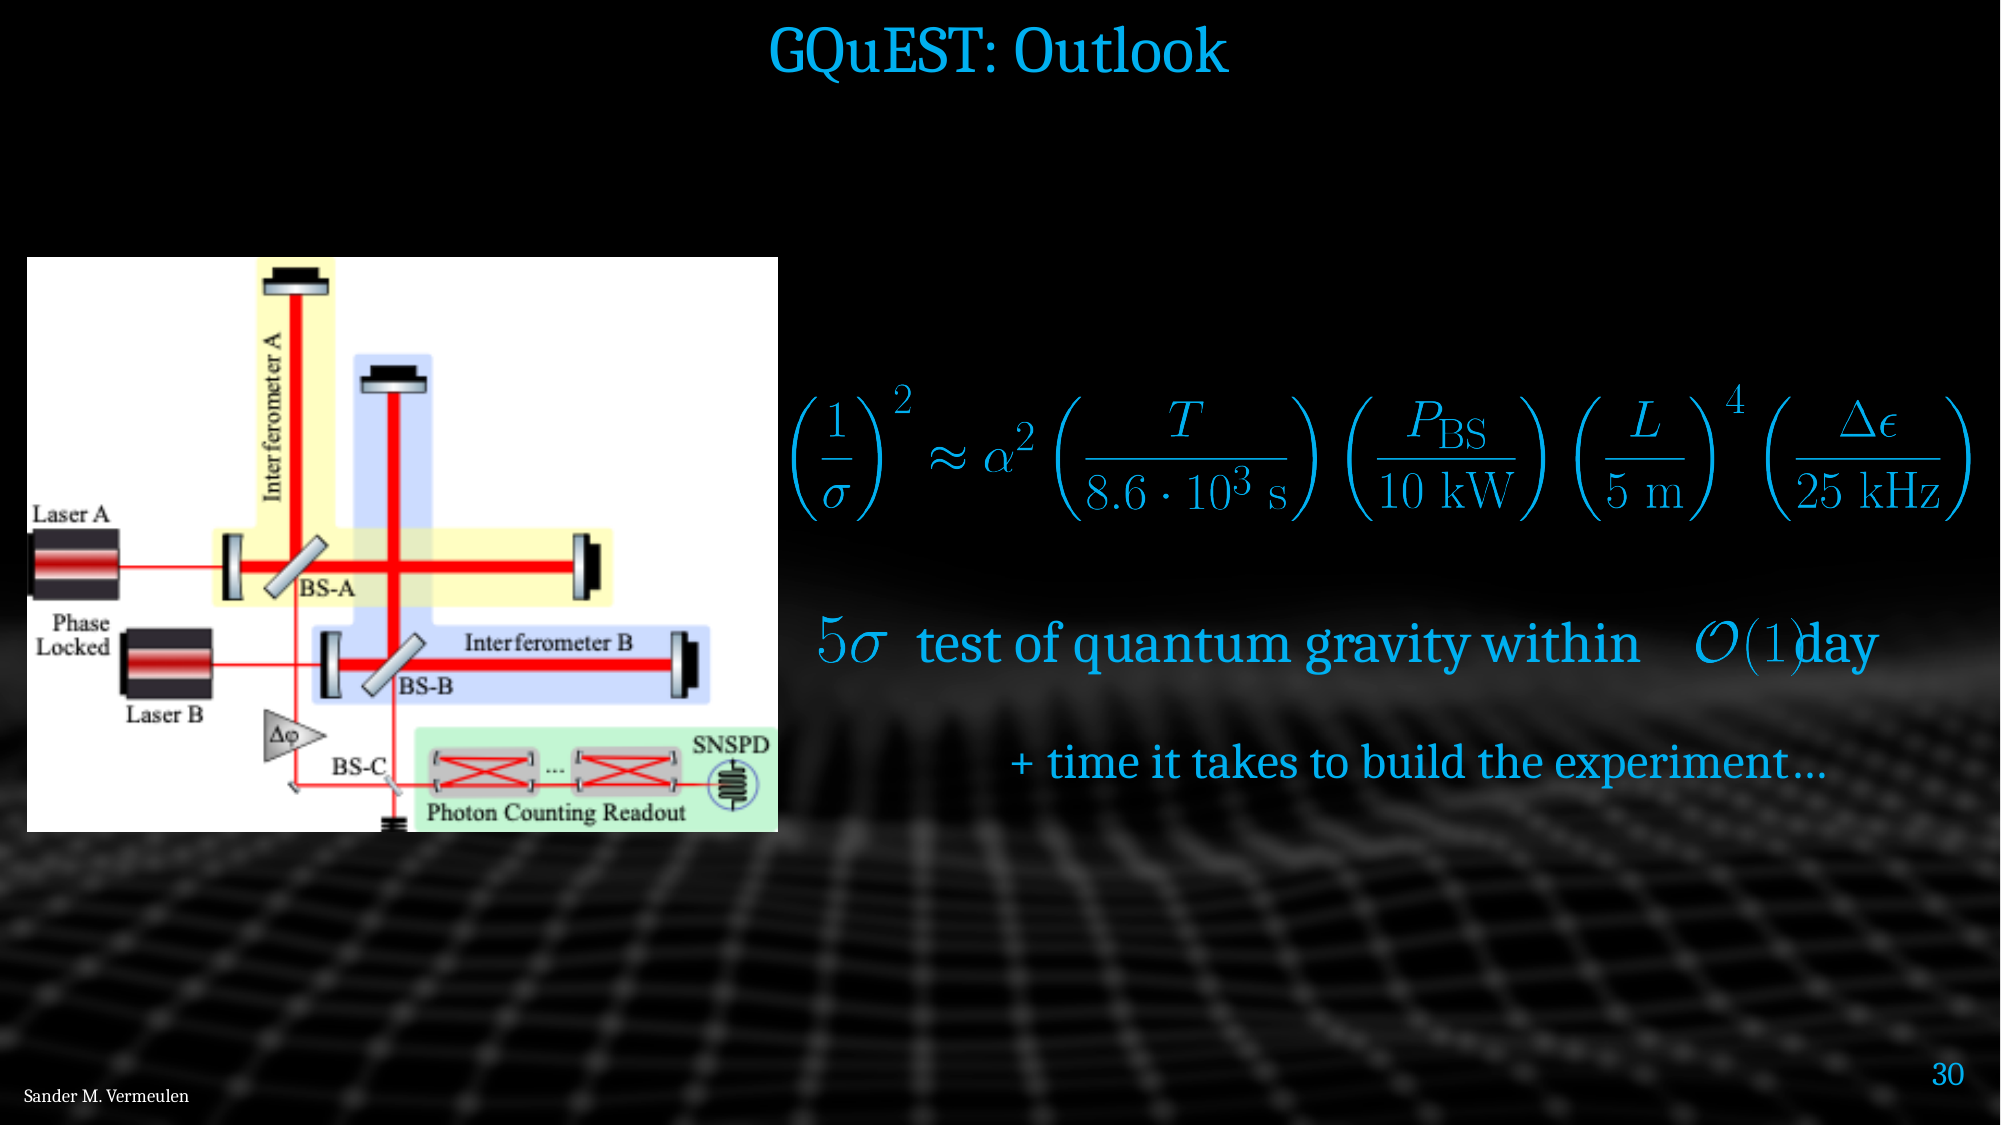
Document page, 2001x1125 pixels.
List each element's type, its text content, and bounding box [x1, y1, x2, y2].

text_box GQuEST: Outlook [0, 0, 2000, 94]
text_box + time it takes to build the experiment… [993, 720, 1880, 796]
footer Sander M. Vermeulen [0, 1065, 214, 1125]
picture [0, 0, 2001, 1125]
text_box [814, 596, 1972, 683]
slide_number 30 [1911, 1038, 1980, 1107]
